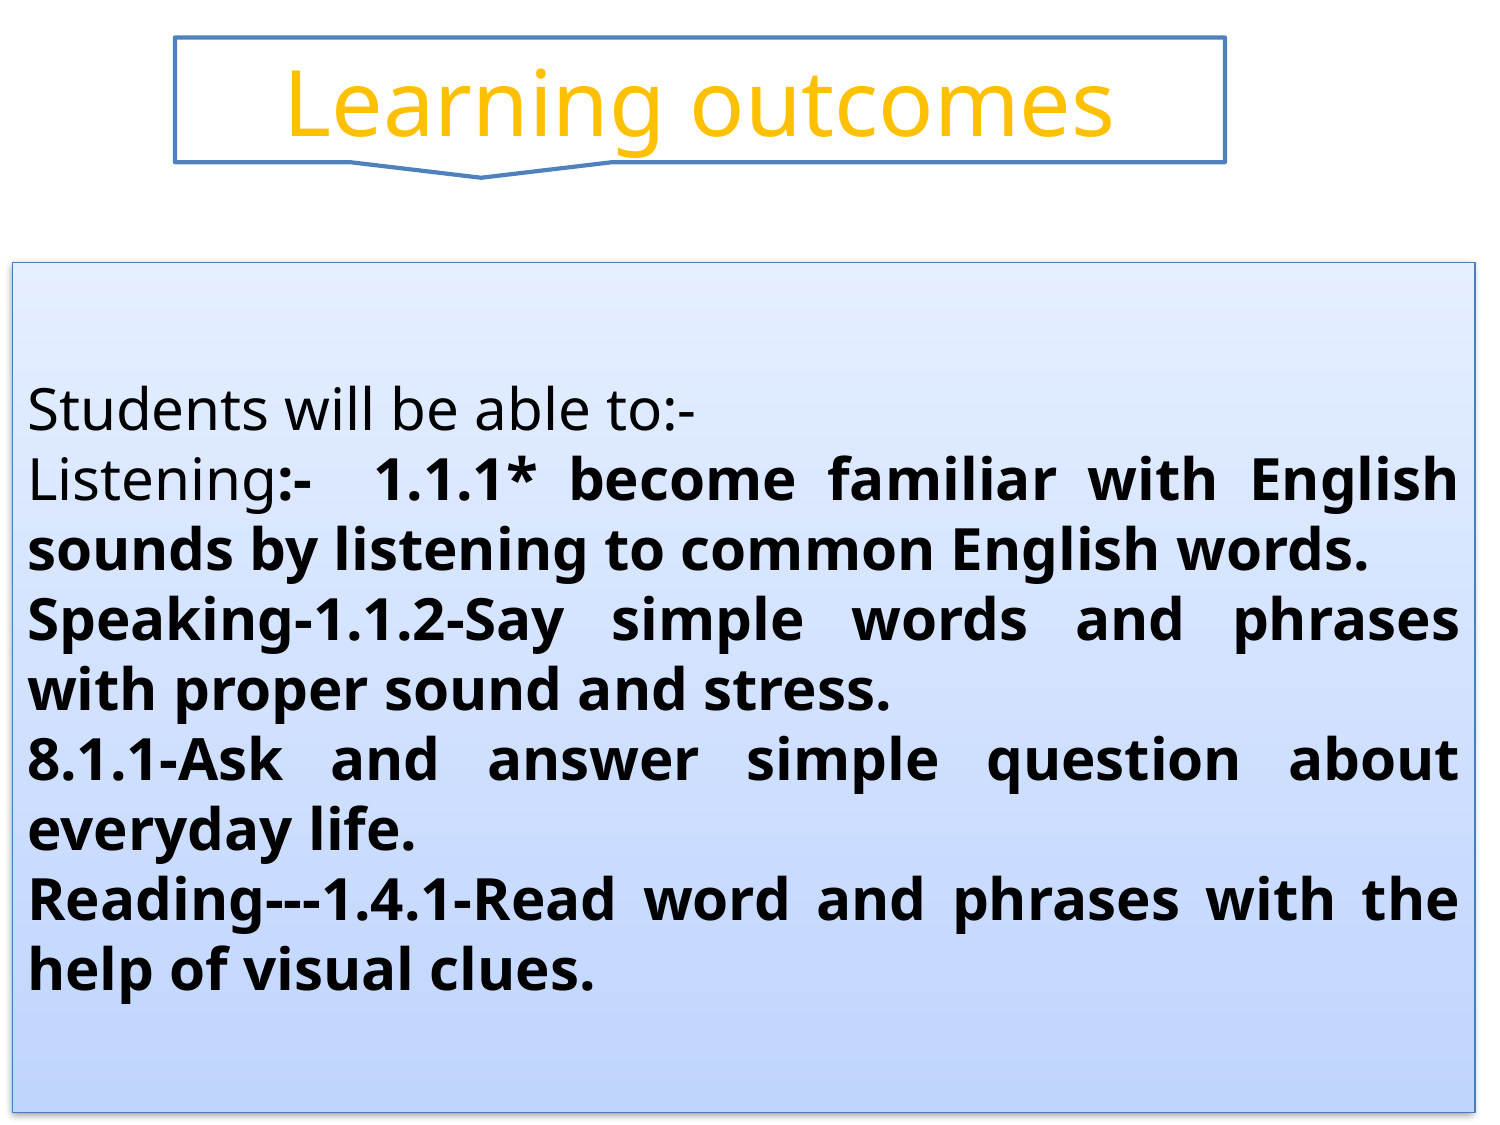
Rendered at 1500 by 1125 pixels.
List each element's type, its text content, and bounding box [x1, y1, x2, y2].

text_box Learning outcomes [172, 35, 1228, 180]
text_box Students will be able to:- Listening:- 1.1.1* become familiar with English sounds by listening to common English words. Speaking-1.1.2-Say simple words and phrases with proper sound and stress. 8.1.1-Ask and answer simple question about everyday life. Reading---1.4.1-Read word and phrases with the help of visual clues. [12, 262, 1476, 1113]
